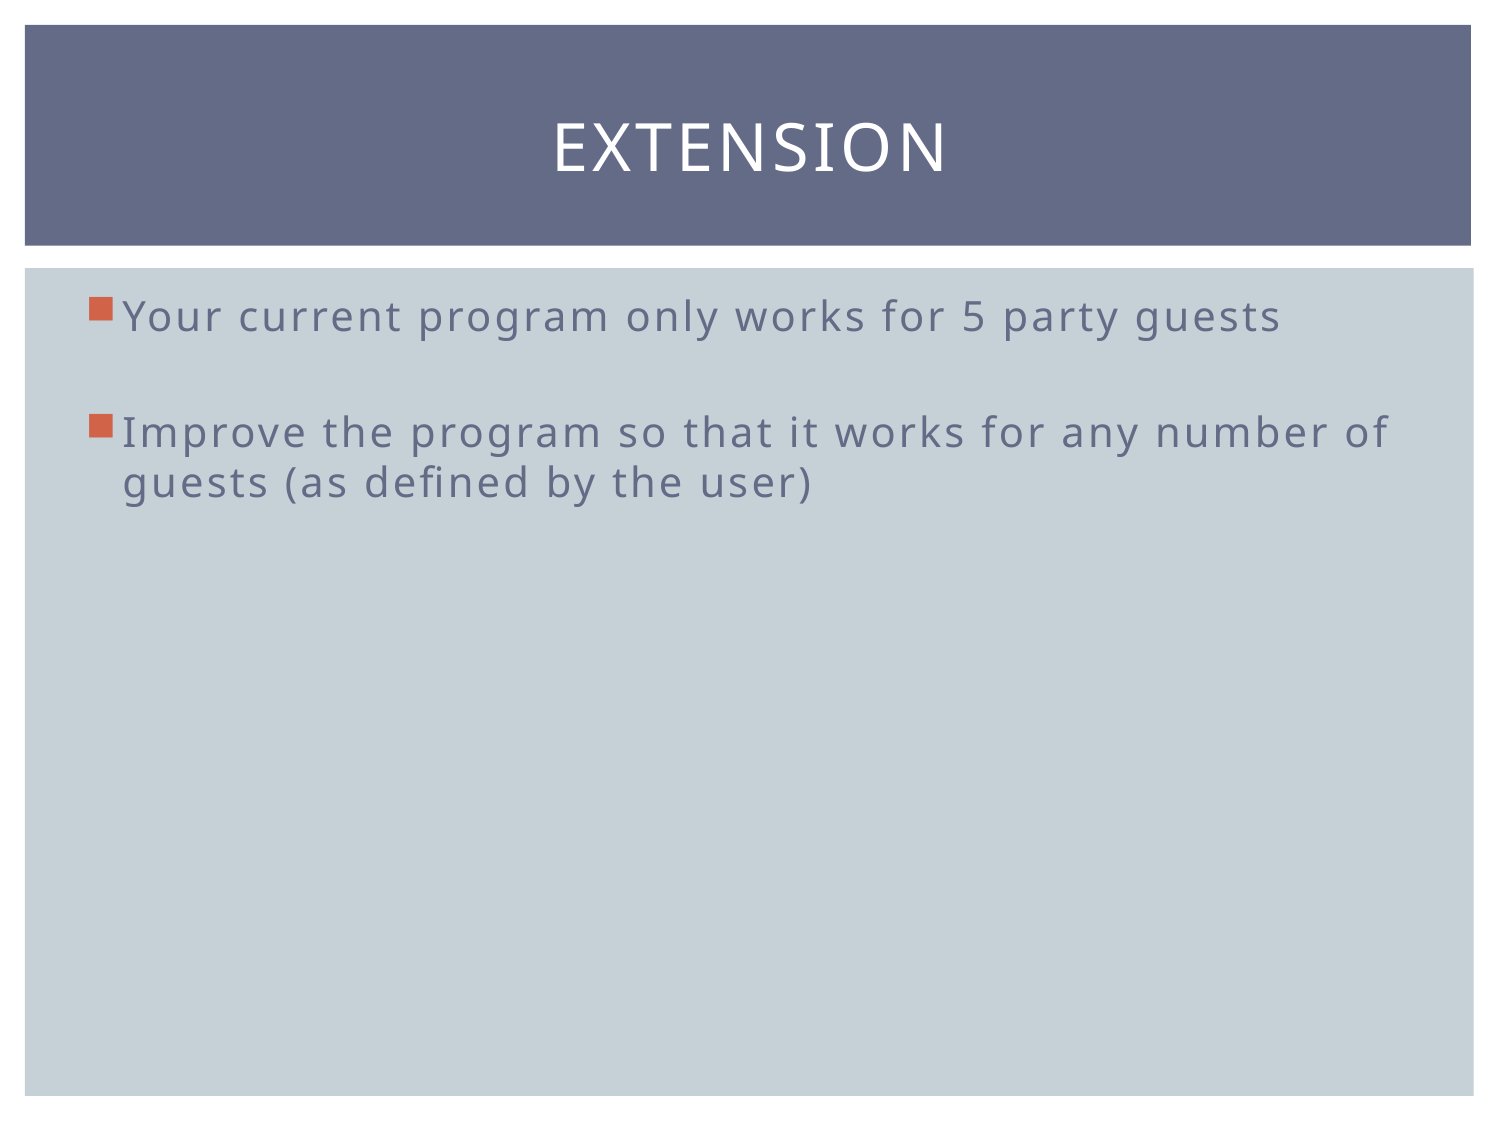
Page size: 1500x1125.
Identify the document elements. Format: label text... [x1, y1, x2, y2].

list Your current program only works for 5 party guests Improve the program so that it works for any number of guests (as defined by the user) [62, 281, 1442, 1005]
title EXTENSION [62, 58, 1438, 232]
